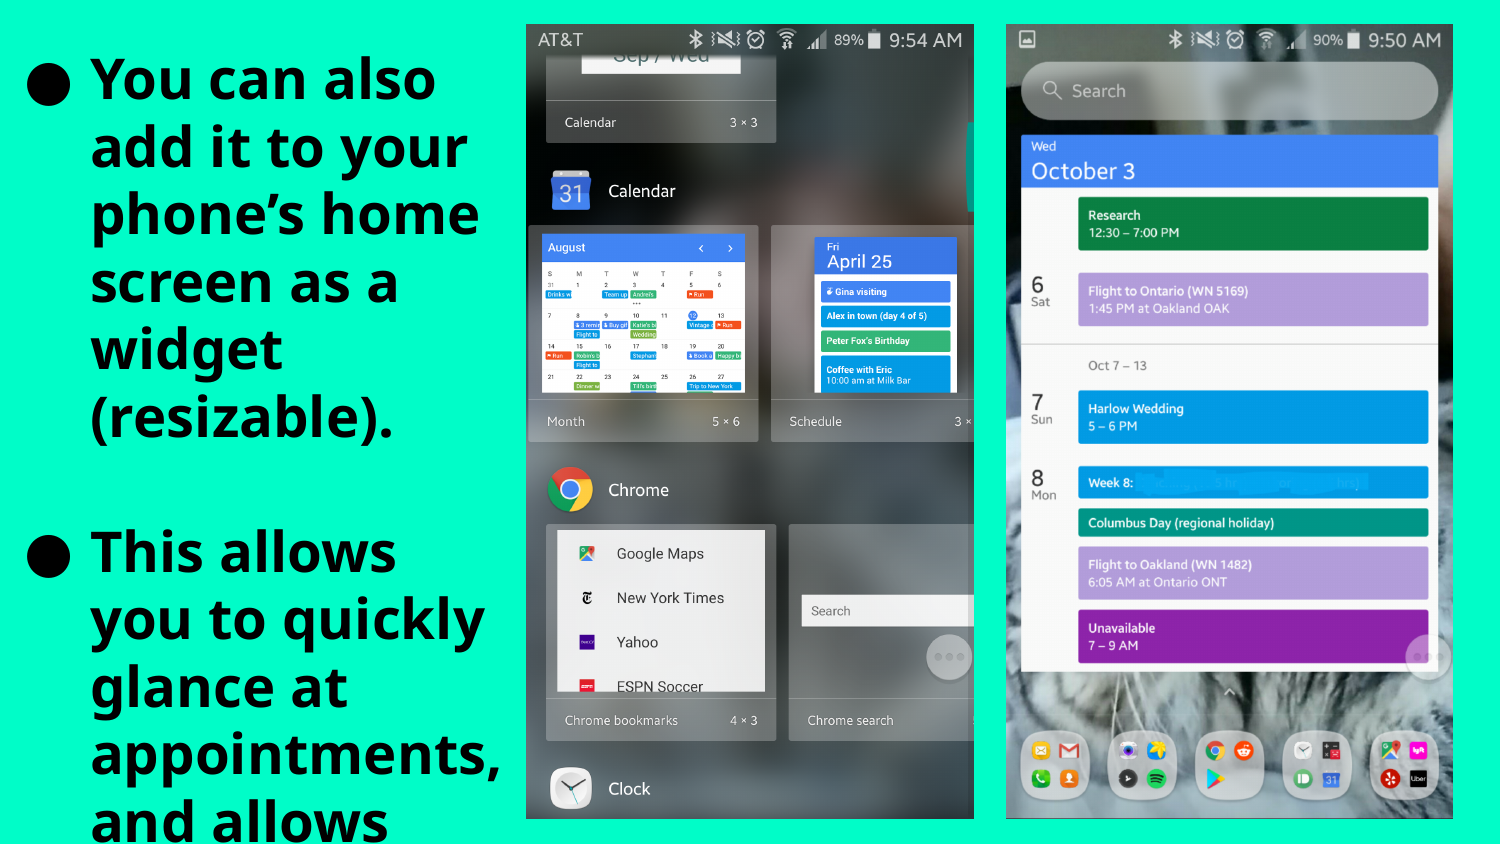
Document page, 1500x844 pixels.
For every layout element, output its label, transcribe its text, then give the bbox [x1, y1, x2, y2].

picture [1005, 24, 1453, 819]
text_box You can also add it to your phone’s home screen as a widget (resizable). This allows you to quickly glance at appointments, and allows your notifications to pop up on your phone, so you never miss them! [0, 28, 522, 805]
picture [526, 24, 974, 819]
